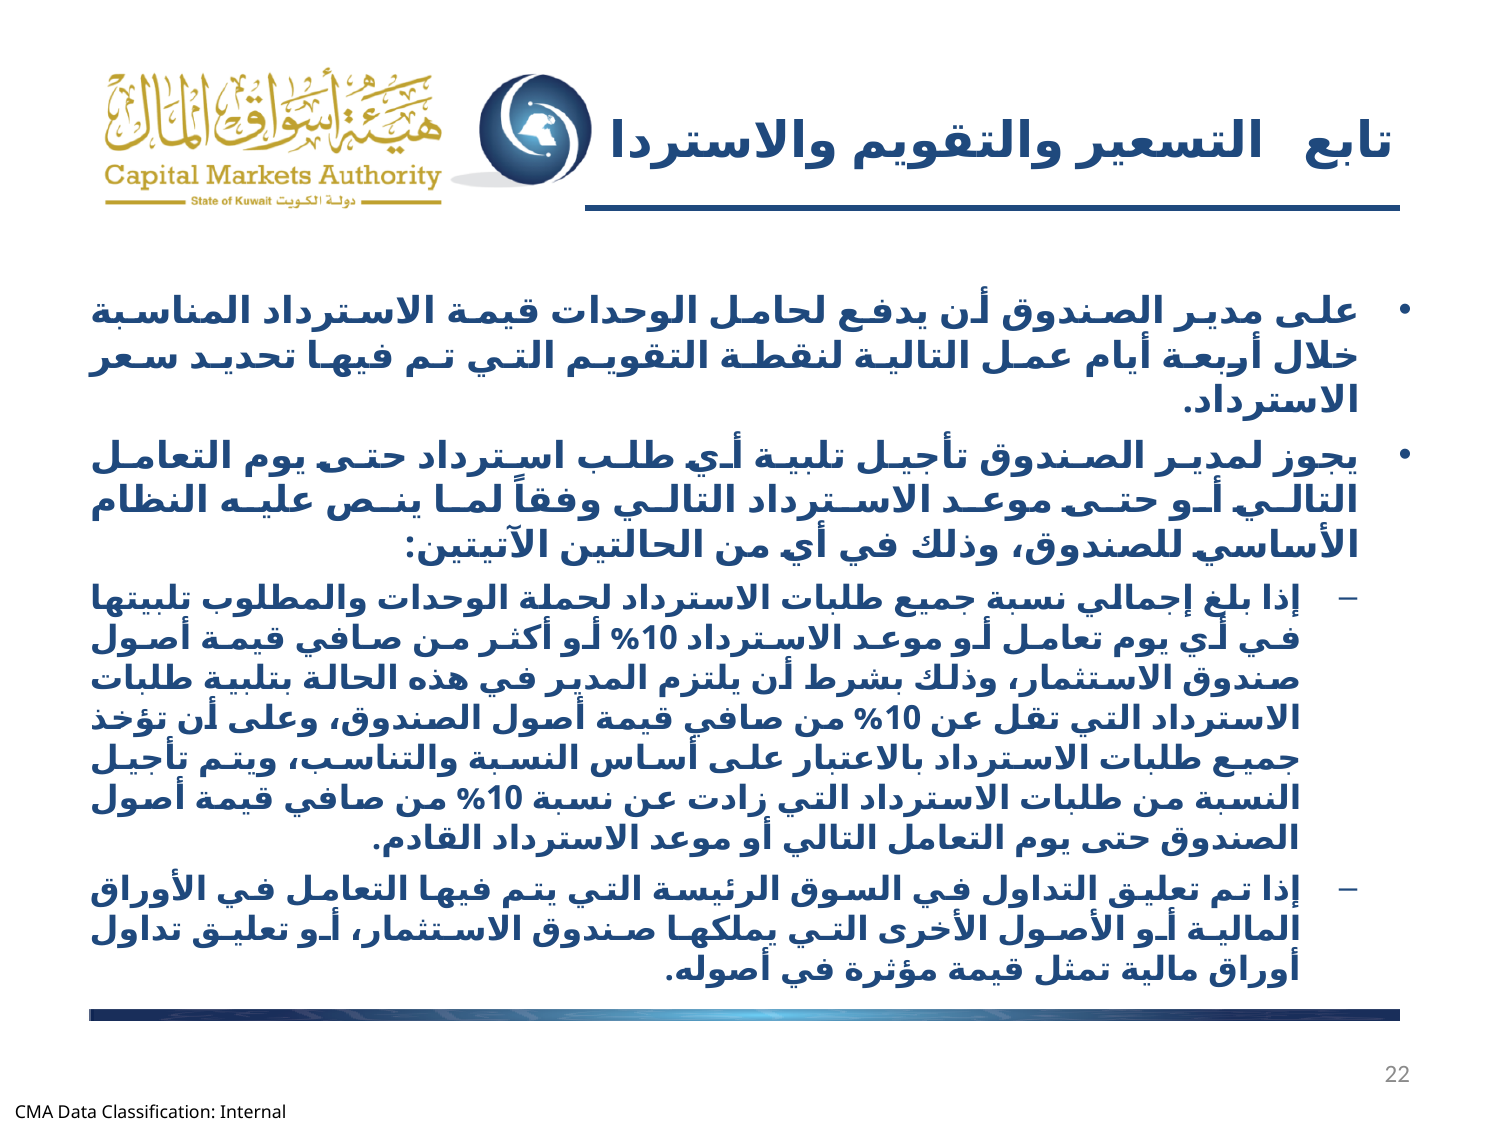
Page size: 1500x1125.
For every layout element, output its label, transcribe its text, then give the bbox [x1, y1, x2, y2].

list على مدير الصندوق أن يدفع لحامل الوحدات قيمة الاسترداد المناسبة خلال أربعة أيام عمل التالية لنقطة التقويم التي تم فيها تحديد سعر الاسترداد. يجوز لمدير الصندوق تأجيل تلبية أي طلب استرداد حتى يوم التعامل التالي أو حتى موعد الاسترداد التالي وفقاً لما ينص عليه النظام الأساسي للصندوق، وذلك في أي من الحالتين الآتيتين: إذا بلغ إجمالي نسبة جميع طلبات الاسترداد لحملة الوحدات والمطلوب تلبيتها في أي يوم تعامل أو موعد الاسترداد 10% أو أكثر من صافي قيمة أصول صندوق الاستثمار، وذلك بشرط أن يلتزم المدير في هذه الحالة بتلبية طلبات الاسترداد التي تقل عن 10% من صافي قيمة أصول الصندوق، وعلى أن تؤخذ جميع طلبات الاسترداد بالاعتبار على أساس النسبة والتناسب، ويتم تأجيل النسبة من طلبات الاسترداد التي زادت عن نسبة 10% من صافي قيمة أصول الصندوق حتى يوم التعامل التالي أو موعد الاسترداد القادم. إذا تم تعليق التداول في السوق الرئيسة التي يتم فيها التعامل في الأوراق المالية أو الأصول الأخرى التي يملكها صندوق الاستثمار، أو تعليق تداول أوراق مالية تمثل قيمة مؤثرة في أصوله. [75, 278, 1425, 1005]
slide_number 22 [1074, 1042, 1425, 1103]
picture [87, 62, 608, 213]
picture [87, 1009, 1401, 1021]
title تابع التسعير والتقويم والاسترداد [525, 43, 1475, 232]
